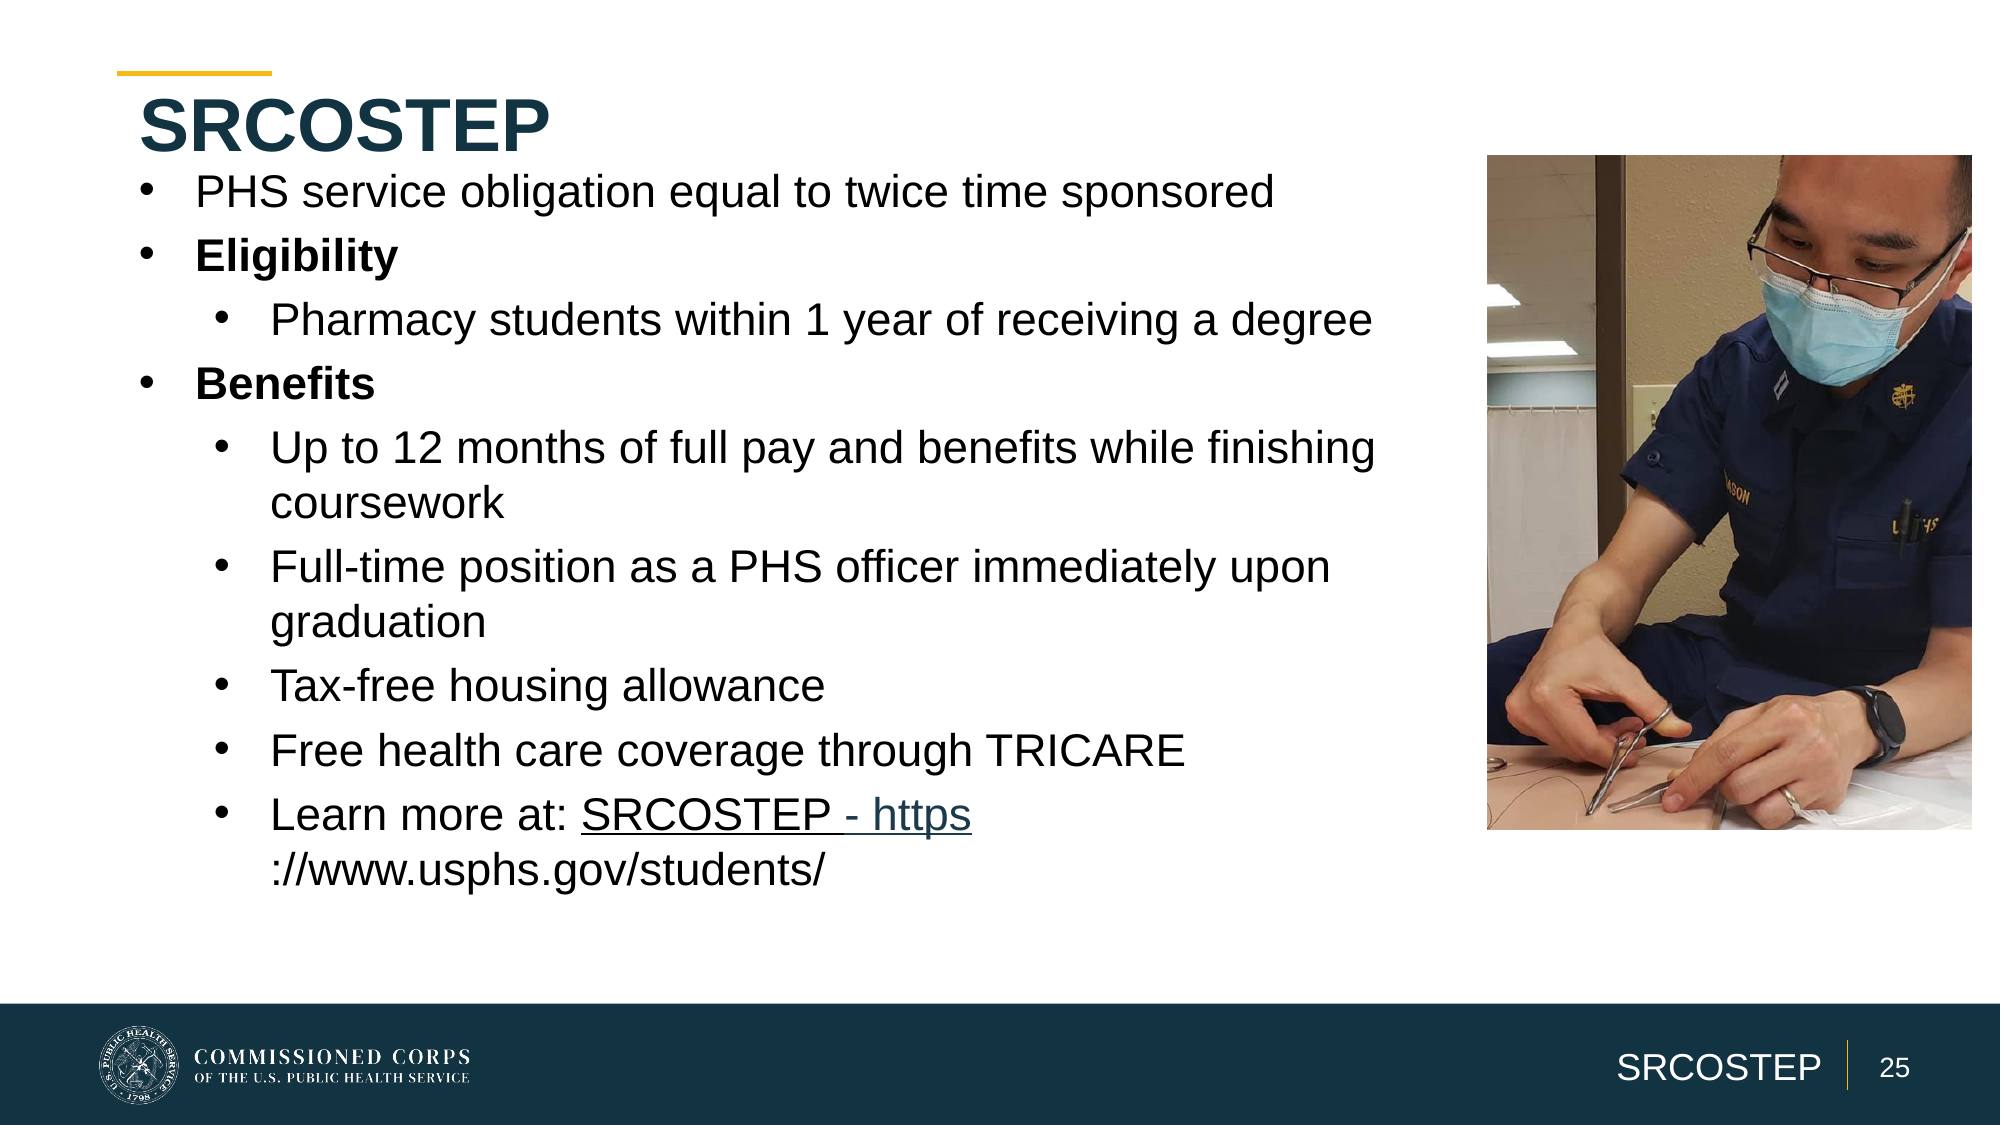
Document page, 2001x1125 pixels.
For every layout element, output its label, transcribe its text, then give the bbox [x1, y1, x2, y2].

title SRCOSTEP [124, 68, 1980, 166]
text_box SRCOSTEP [1184, 1040, 1838, 1091]
picture [1486, 153, 1974, 830]
picture [99, 1024, 471, 1106]
text_box PHS service obligation equal to twice time sponsored Eligibility Pharmacy students within 1 year of receiving a degree Benefits Up to 12 months of full pay and benefits while finishing coursework Full-time position as a PHS officer immediately upon graduation Tax-free housing allowance Free health care coverage through TRICARE Learn more at: SRCOSTEP - https://www.usphs.gov/students/ [124, 166, 1481, 960]
